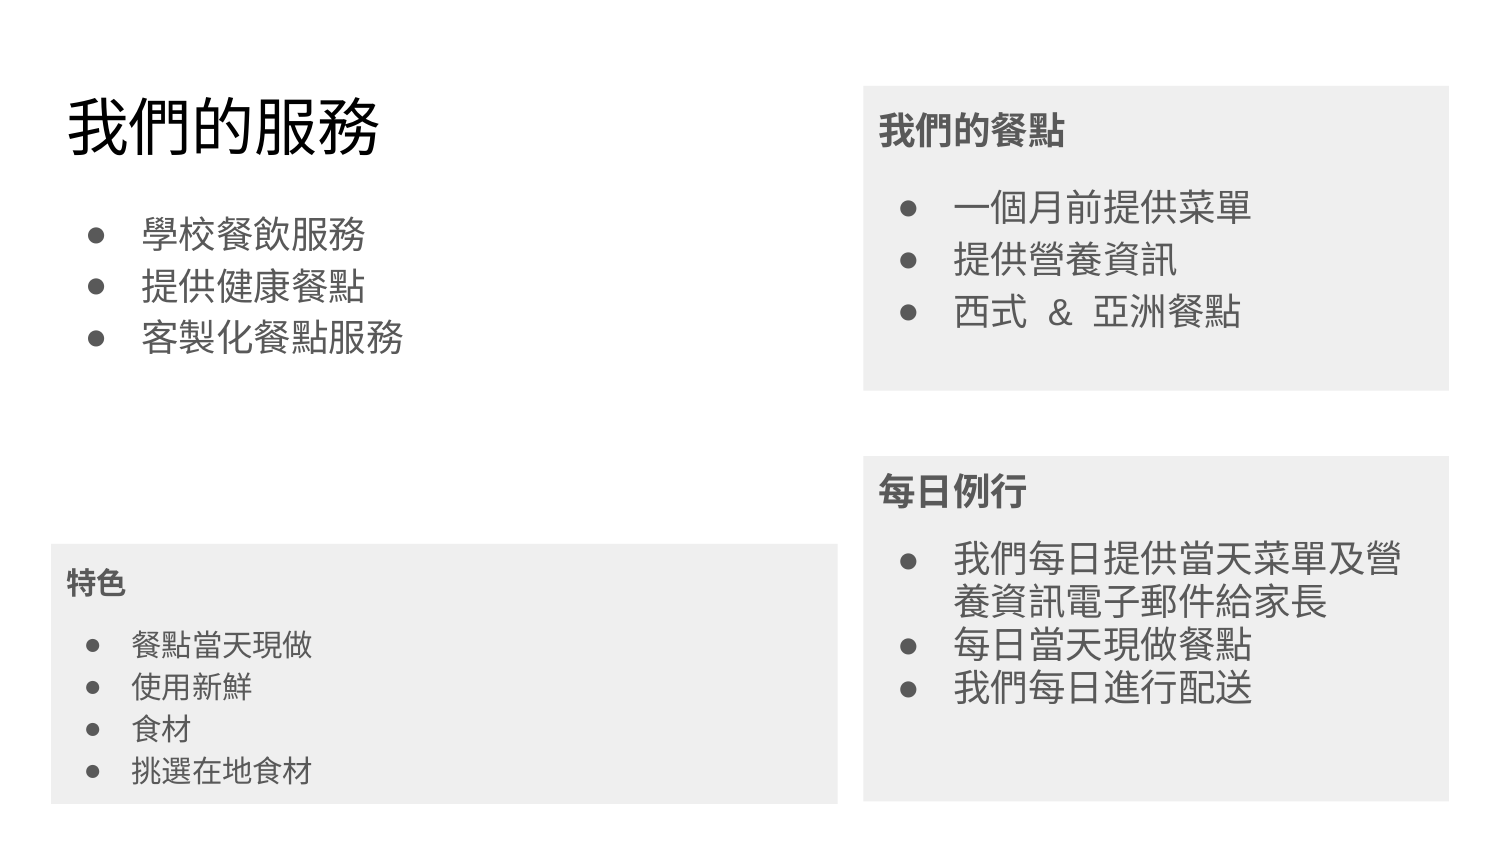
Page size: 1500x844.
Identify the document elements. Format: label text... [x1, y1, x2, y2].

list 我們的餐點 一個月前提供菜單 提供營養資訊 西式 & 亞洲餐點 [863, 85, 1449, 391]
title 我們的服務 [51, 72, 1449, 167]
list 學校餐飲服務 提供健康餐點 客製化餐點服務 [51, 189, 838, 494]
text_box 每日例行 我們每日提供當天菜單及營養資訊電子郵件給家長 每日當天現做餐點 我們每日進行配送 [863, 456, 1449, 802]
list 特色 餐點當天現做 使用新鮮 食材 挑選在地食材 [51, 543, 838, 804]
